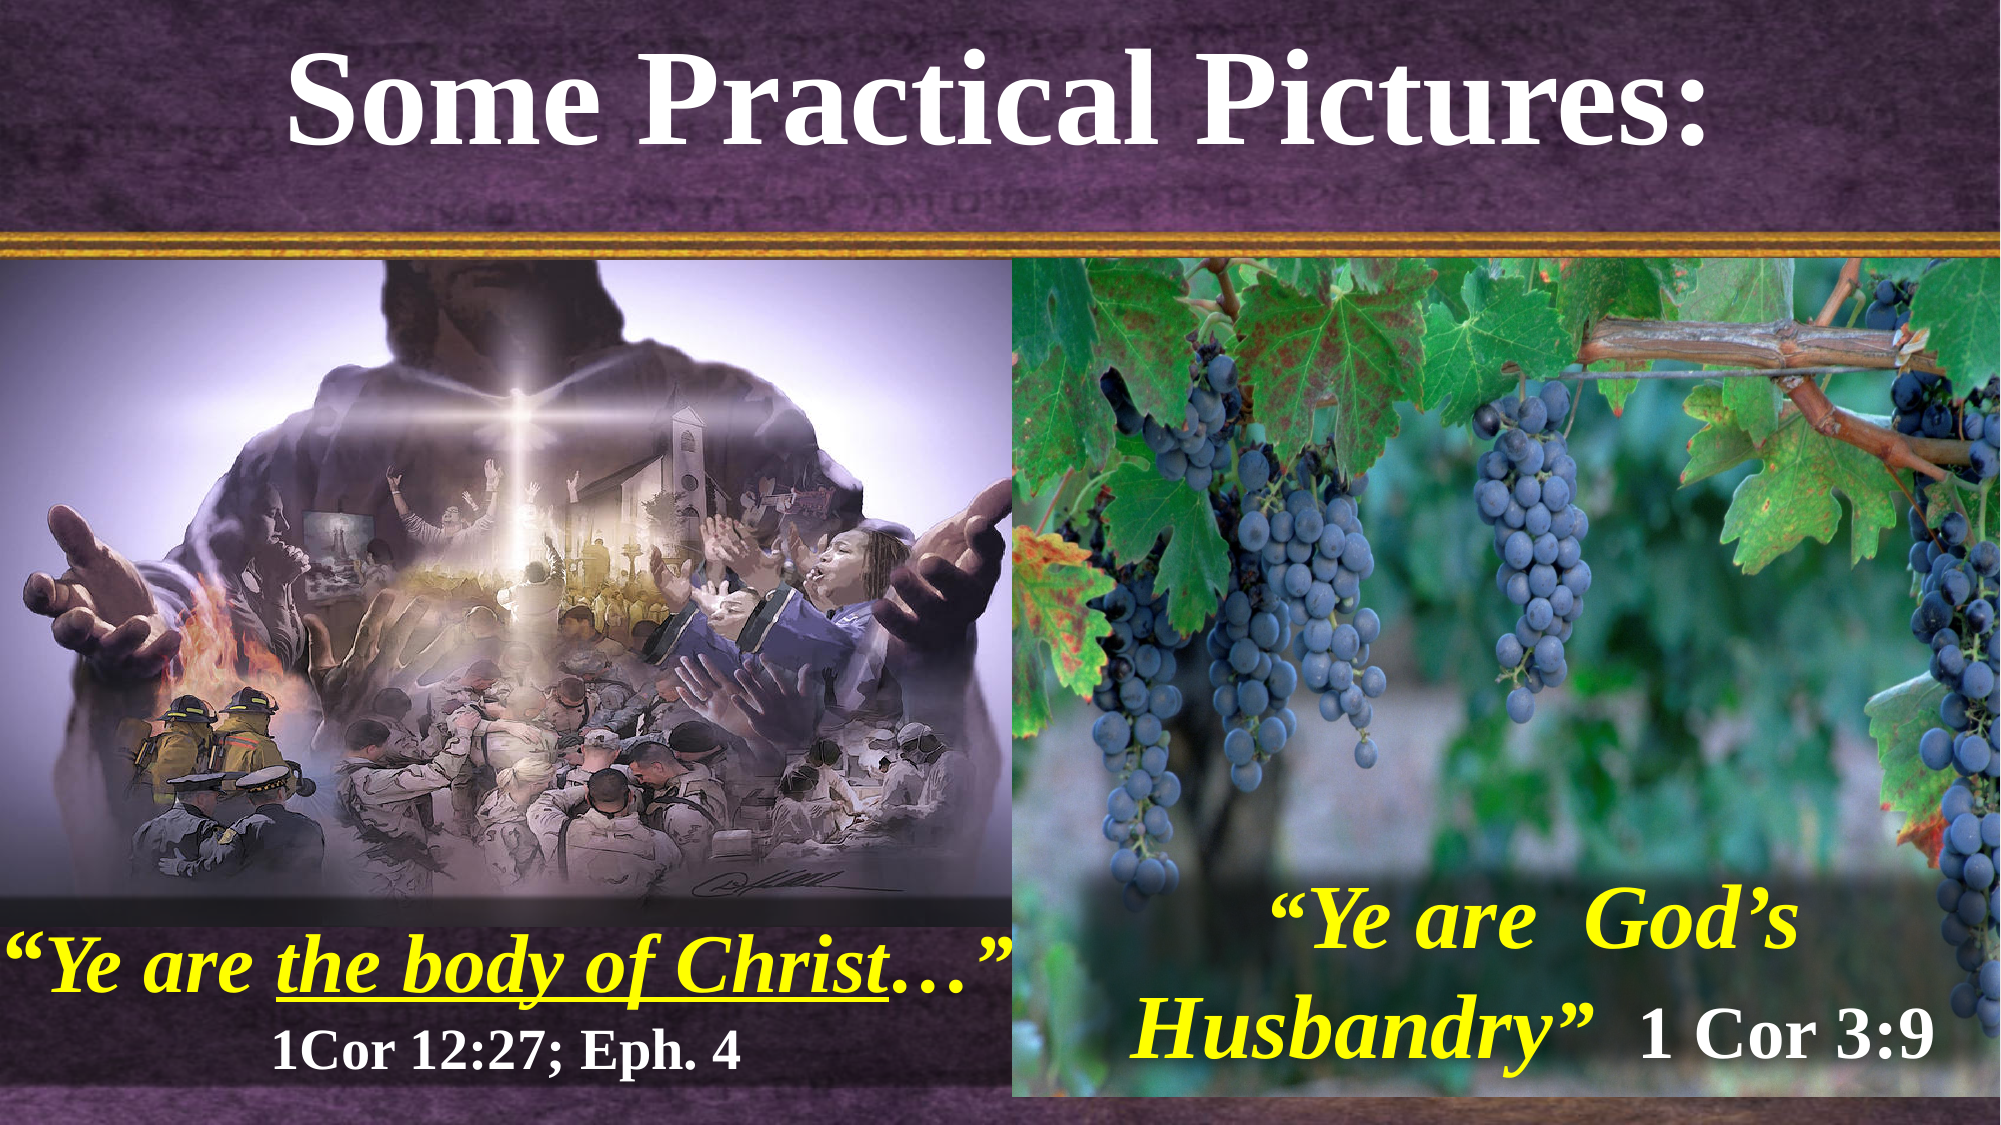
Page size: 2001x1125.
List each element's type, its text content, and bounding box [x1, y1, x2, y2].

text_box “Ye are the body of Christ…” 1Cor 12:27; Eph. 4 [0, 928, 1012, 1083]
picture [0, 0, 2001, 1125]
text_box Some Practical Pictures: [0, 0, 2000, 260]
